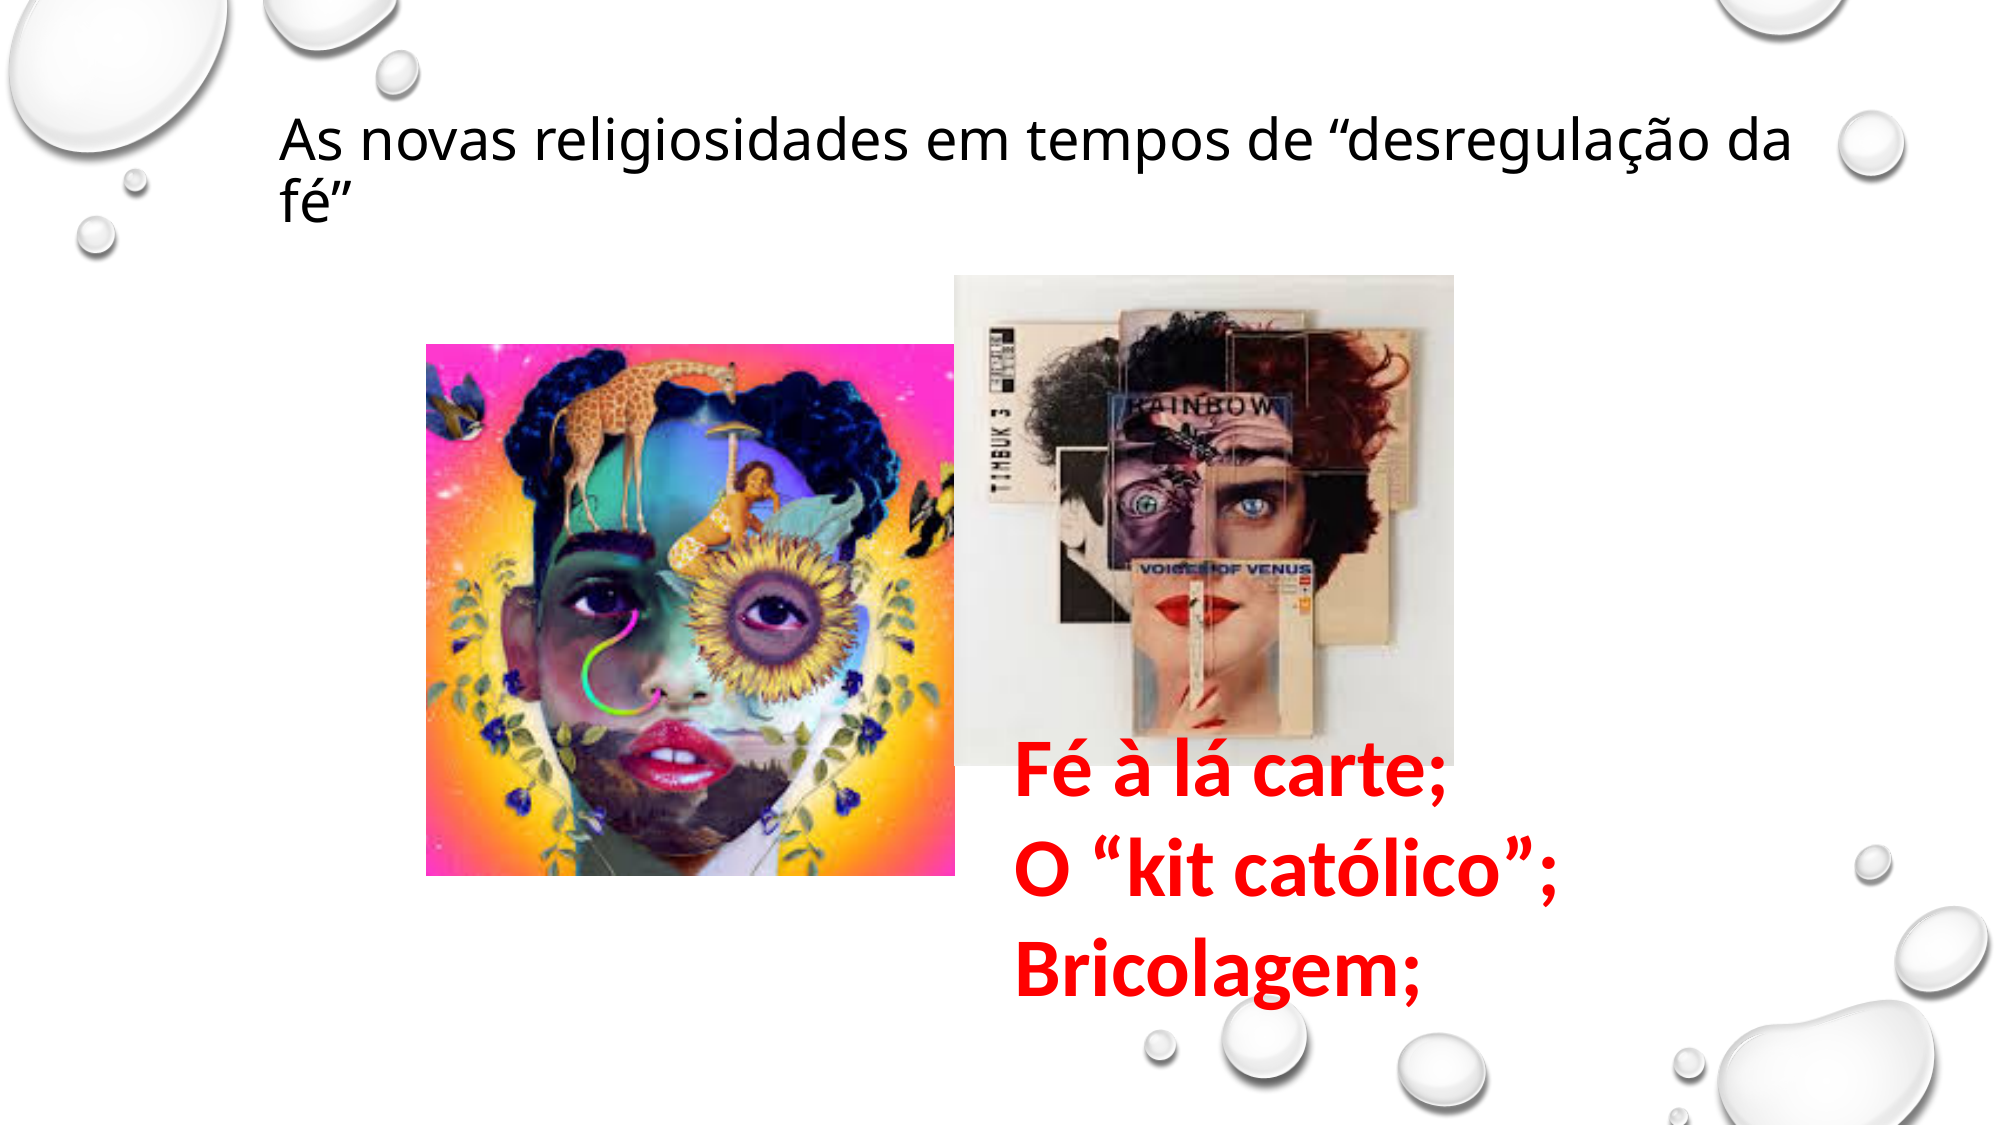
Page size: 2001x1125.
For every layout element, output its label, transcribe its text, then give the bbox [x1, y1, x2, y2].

text_box Fé à lá carte; O “kit católico”; Bricolagem; [999, 705, 1827, 1125]
title As novas religiosidades em tempos de “desregulação da fé” [264, 102, 1888, 313]
picture [0, 0, 2000, 1125]
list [426, 344, 955, 876]
